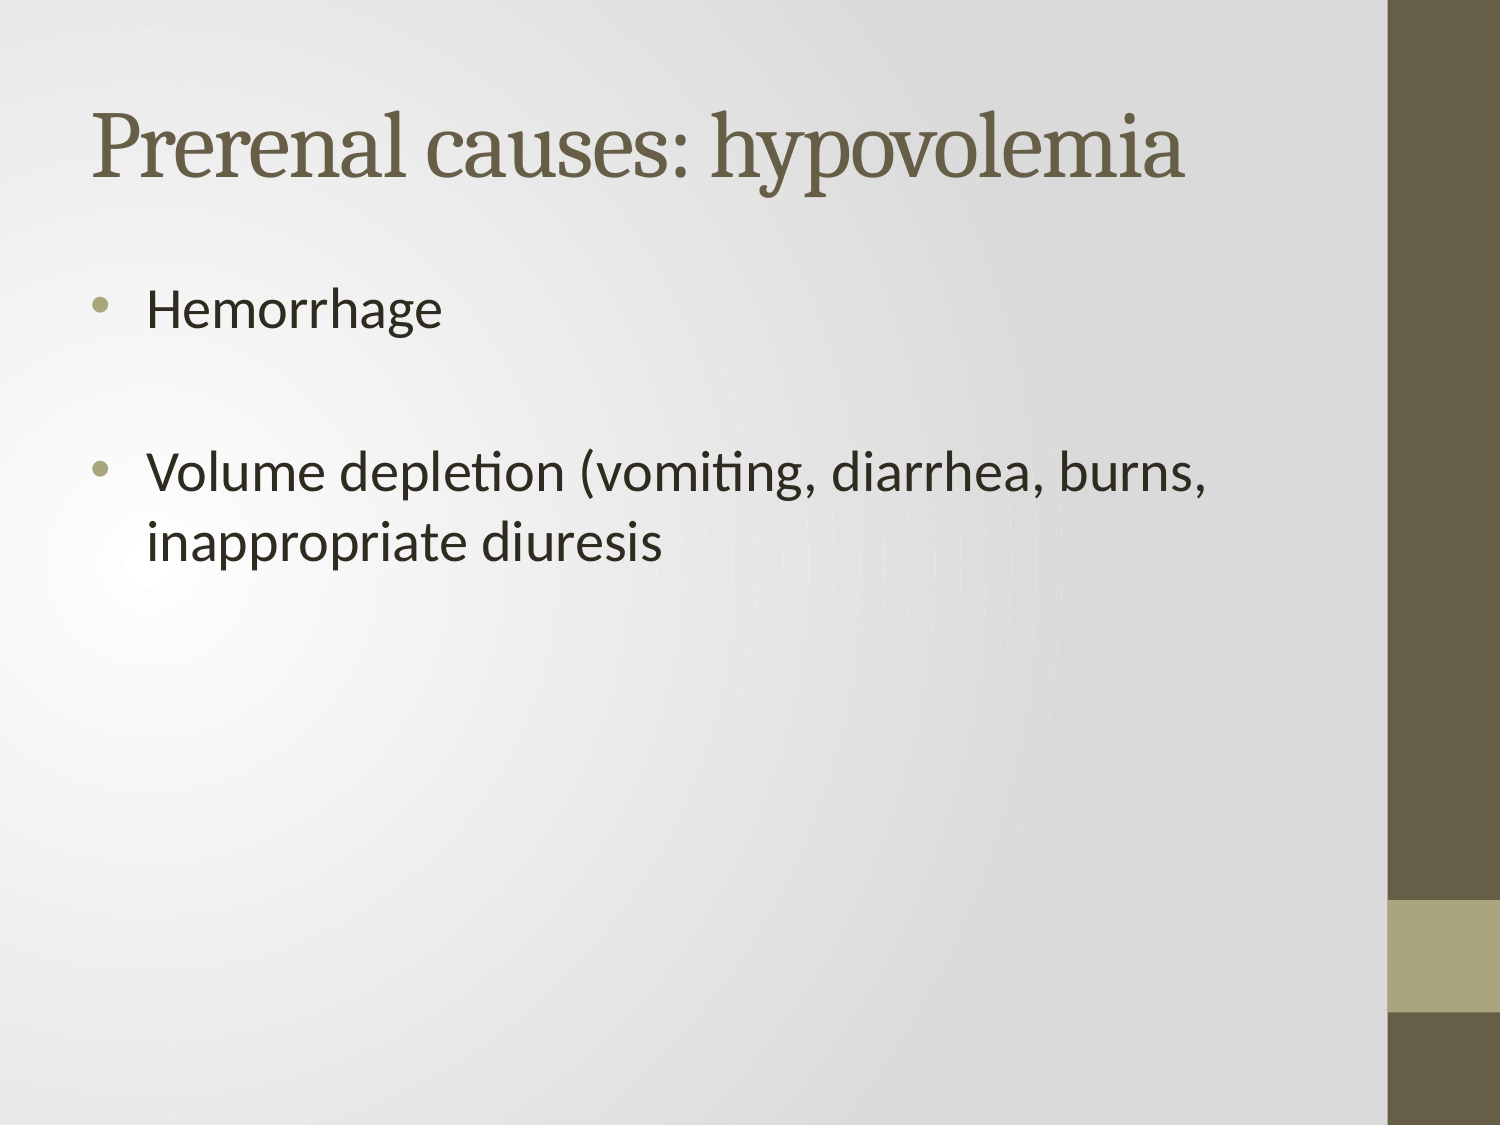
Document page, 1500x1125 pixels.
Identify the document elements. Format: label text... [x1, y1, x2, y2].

list Hemorrhage Volume depletion (vomiting, diarrhea, burns, inappropriate diuresis [75, 262, 1325, 1050]
title Prerenal causes: hypovolemia [75, 45, 1325, 233]
